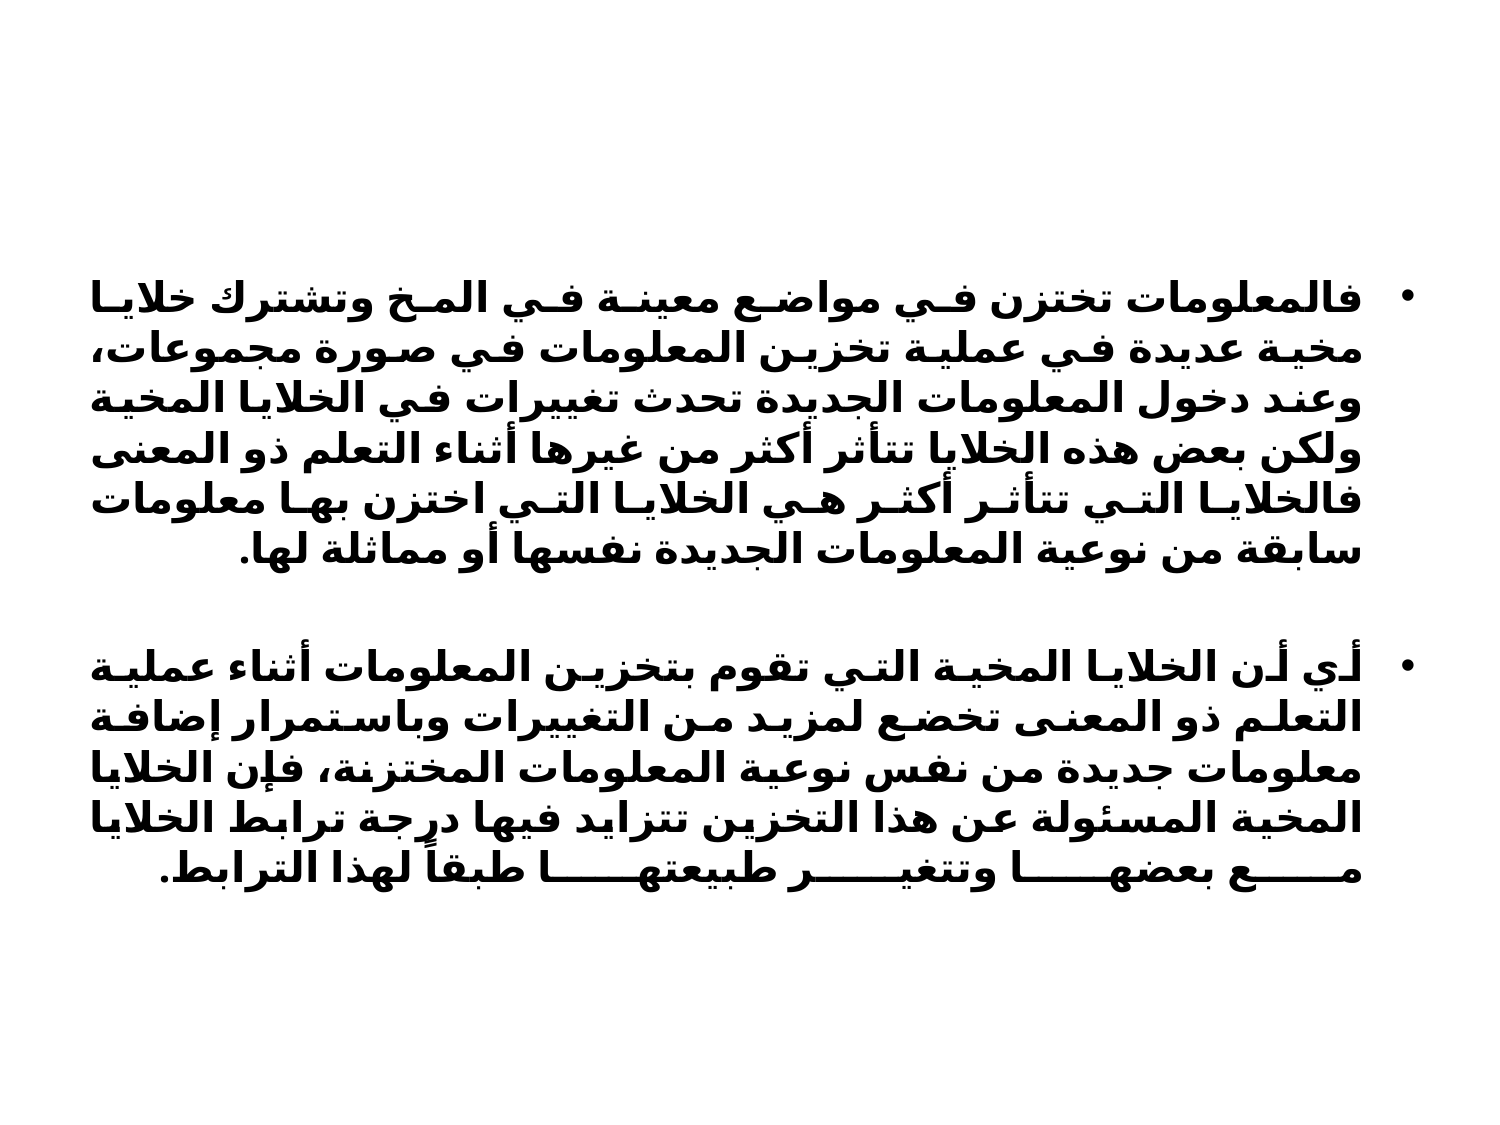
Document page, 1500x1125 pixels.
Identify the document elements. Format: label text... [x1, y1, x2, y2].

list فالمعلومات تختزن في مواضع معينة في المخ وتشترك خلايا مخية عديدة في عملية تخزين المعلومات في صورة مجموعات، وعند دخول المعلومات الجديدة تحدث تغييرات في الخلايا المخية ولكن بعض هذه الخلايا تتأثر أكثر من غيرها أثناء التعلم ذو المعنى فالخلايا التي تتأثر أكثر هي الخلايا التي اختزن بها معلومات سابقة من نوعية المعلومات الجديدة نفسها أو مماثلة لها. أي أن الخلايا المخية التي تقوم بتخزين المعلومات أثناء عملية التعلم ذو المعنى تخضع لمزيد من التغييرات وباستمرار إضافة معلومات جديدة من نفس نوعية المعلومات المختزنة، فإن الخلايا المخية المسئولة عن هذا التخزين تتزايد فيها درجة ترابط الخلايا مع بعضها وتتغير طبيعتها طبقاً لهذا الترابط. [75, 262, 1425, 1005]
